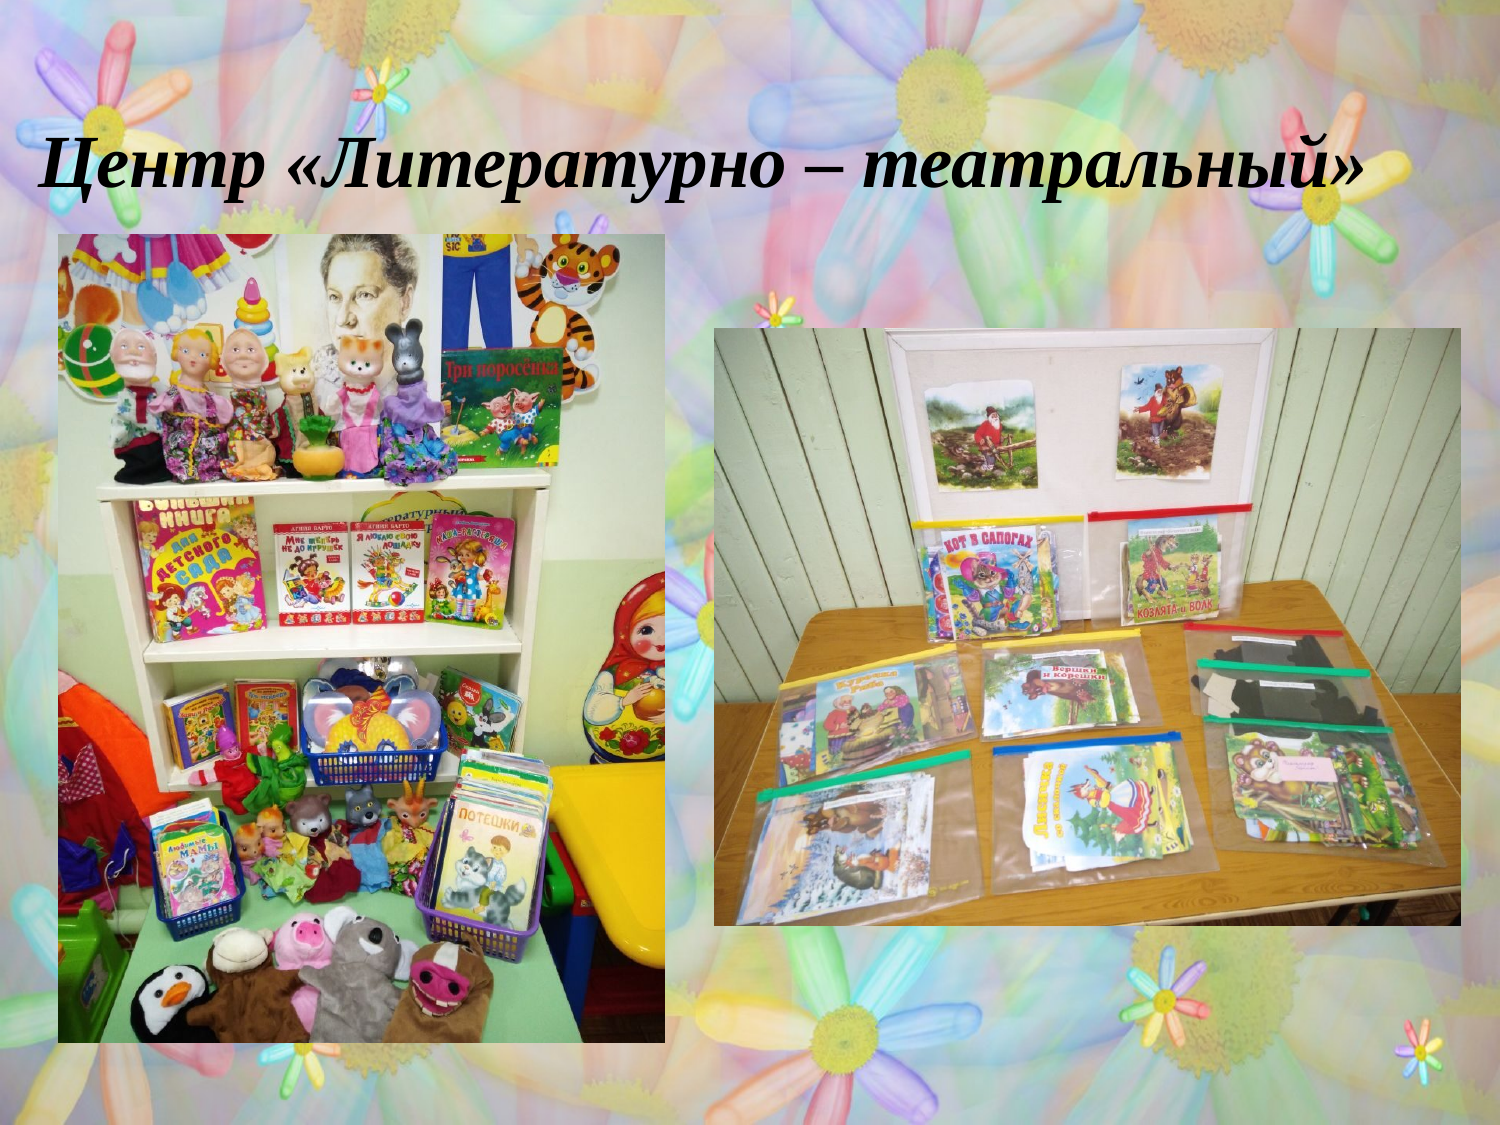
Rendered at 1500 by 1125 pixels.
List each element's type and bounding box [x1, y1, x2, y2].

picture [714, 327, 1462, 926]
picture [58, 234, 666, 1044]
list [0, 0, 1500, 1125]
